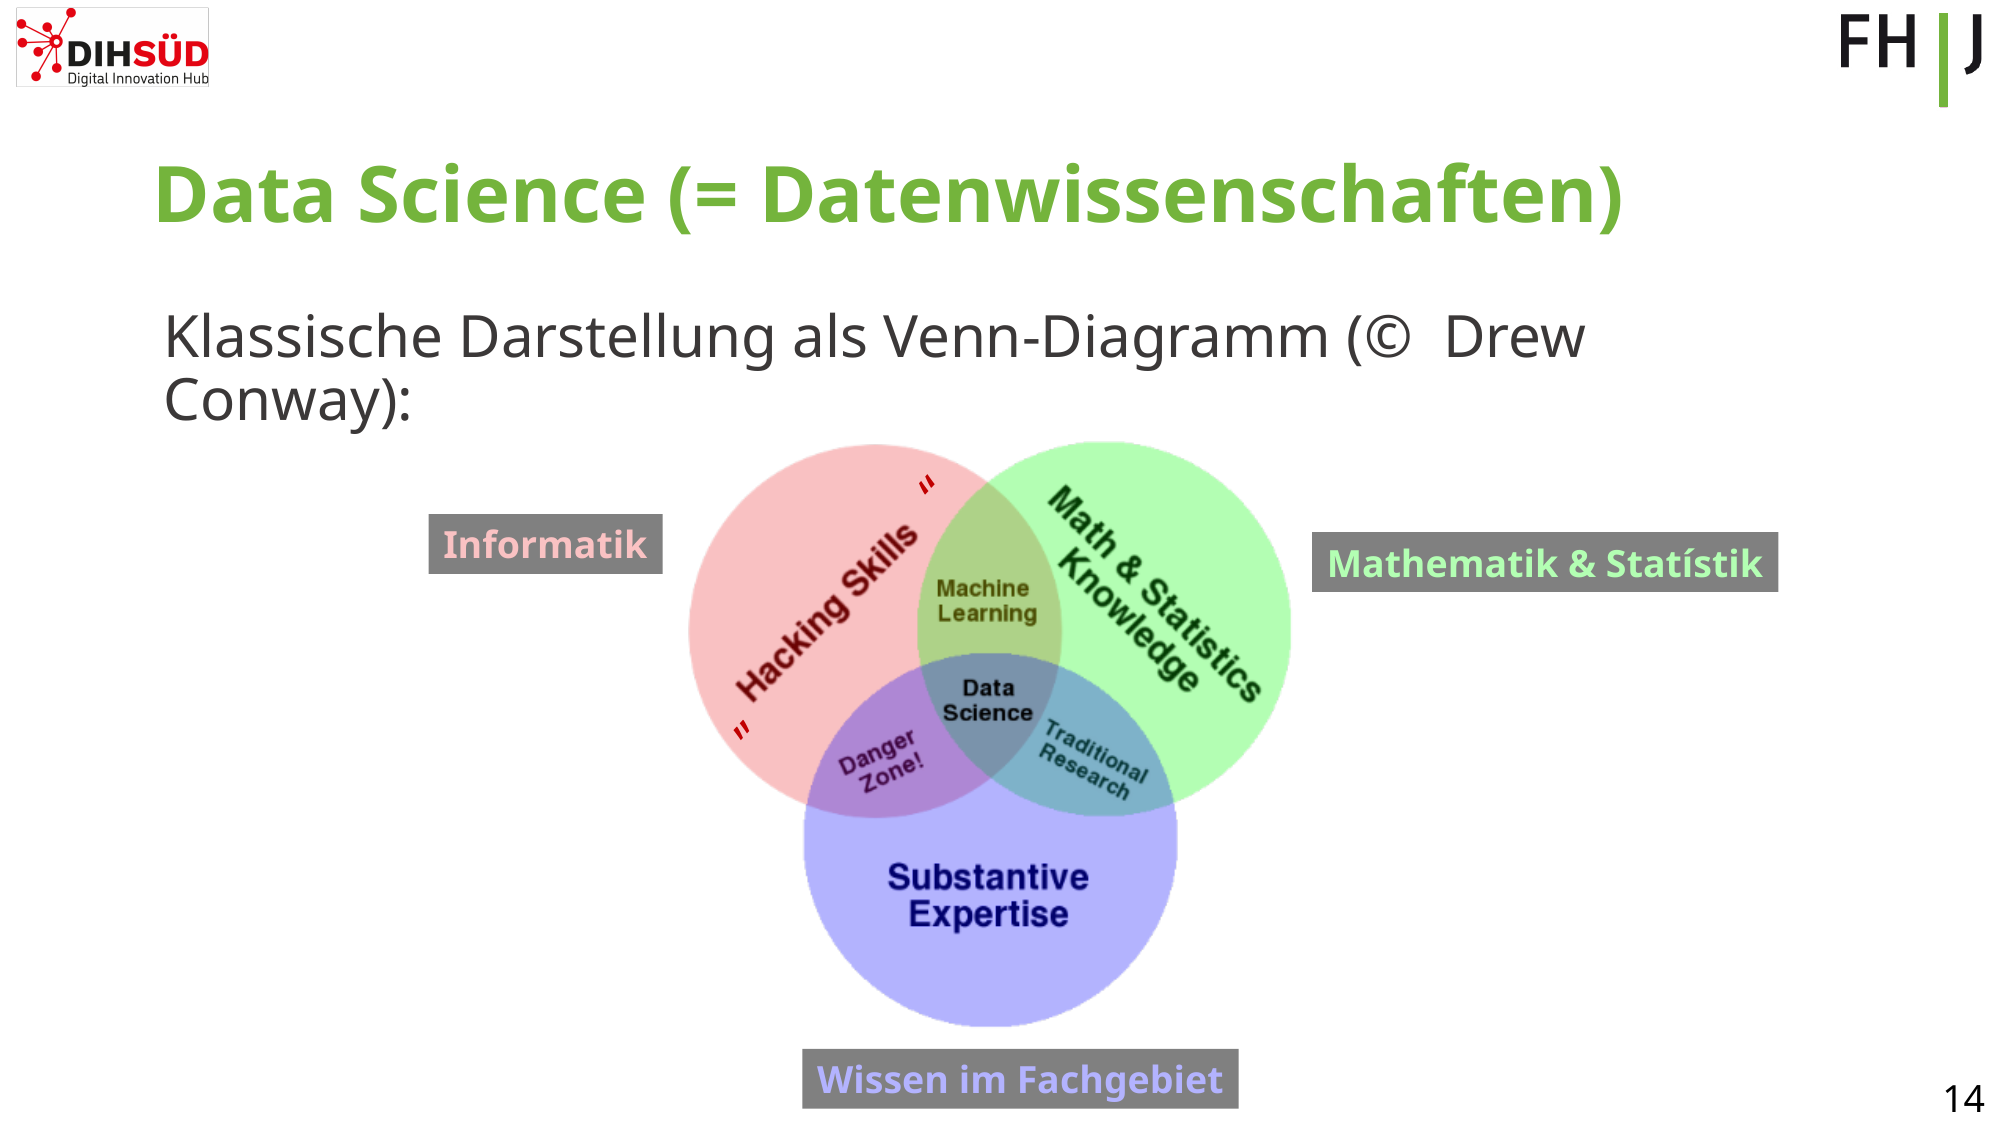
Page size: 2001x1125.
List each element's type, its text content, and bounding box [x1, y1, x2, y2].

picture [676, 440, 1302, 1038]
picture [1759, 0, 1991, 132]
text_box Wissen im Fachgebiet [802, 1048, 1239, 1109]
text_box Mathematik & Statístik [1312, 532, 1779, 592]
picture [15, 0, 210, 96]
text_box Informatik [428, 514, 663, 574]
list Klassische Darstellung als Venn-Diagramm (© Drew Conway): [137, 299, 1863, 1014]
title Data Science (= Datenwissenschaften) [137, 117, 1863, 278]
